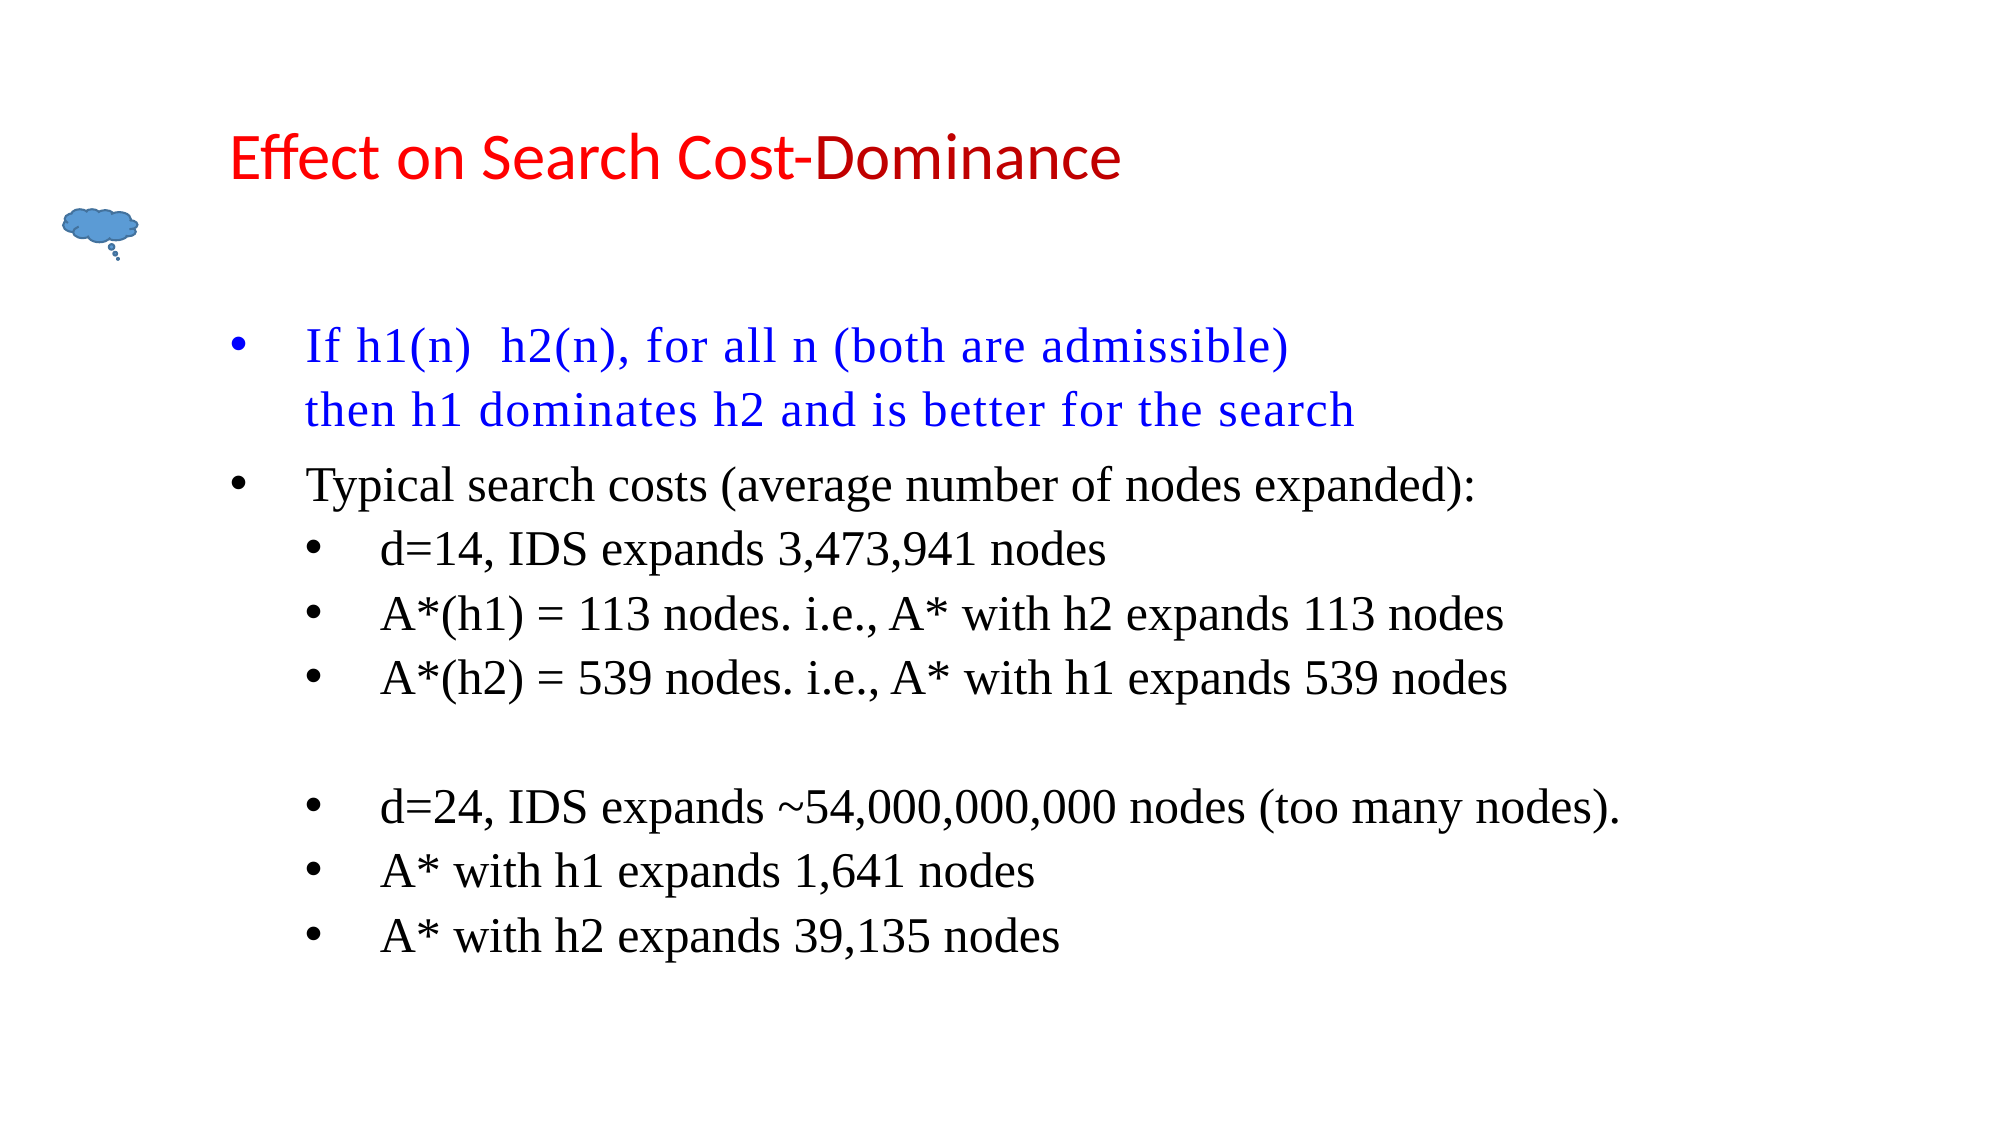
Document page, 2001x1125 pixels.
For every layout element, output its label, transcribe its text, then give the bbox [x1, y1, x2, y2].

title Effect on Search Cost-Dominance [214, 47, 1443, 269]
text_box [61, 208, 139, 244]
text_box [107, 243, 120, 261]
